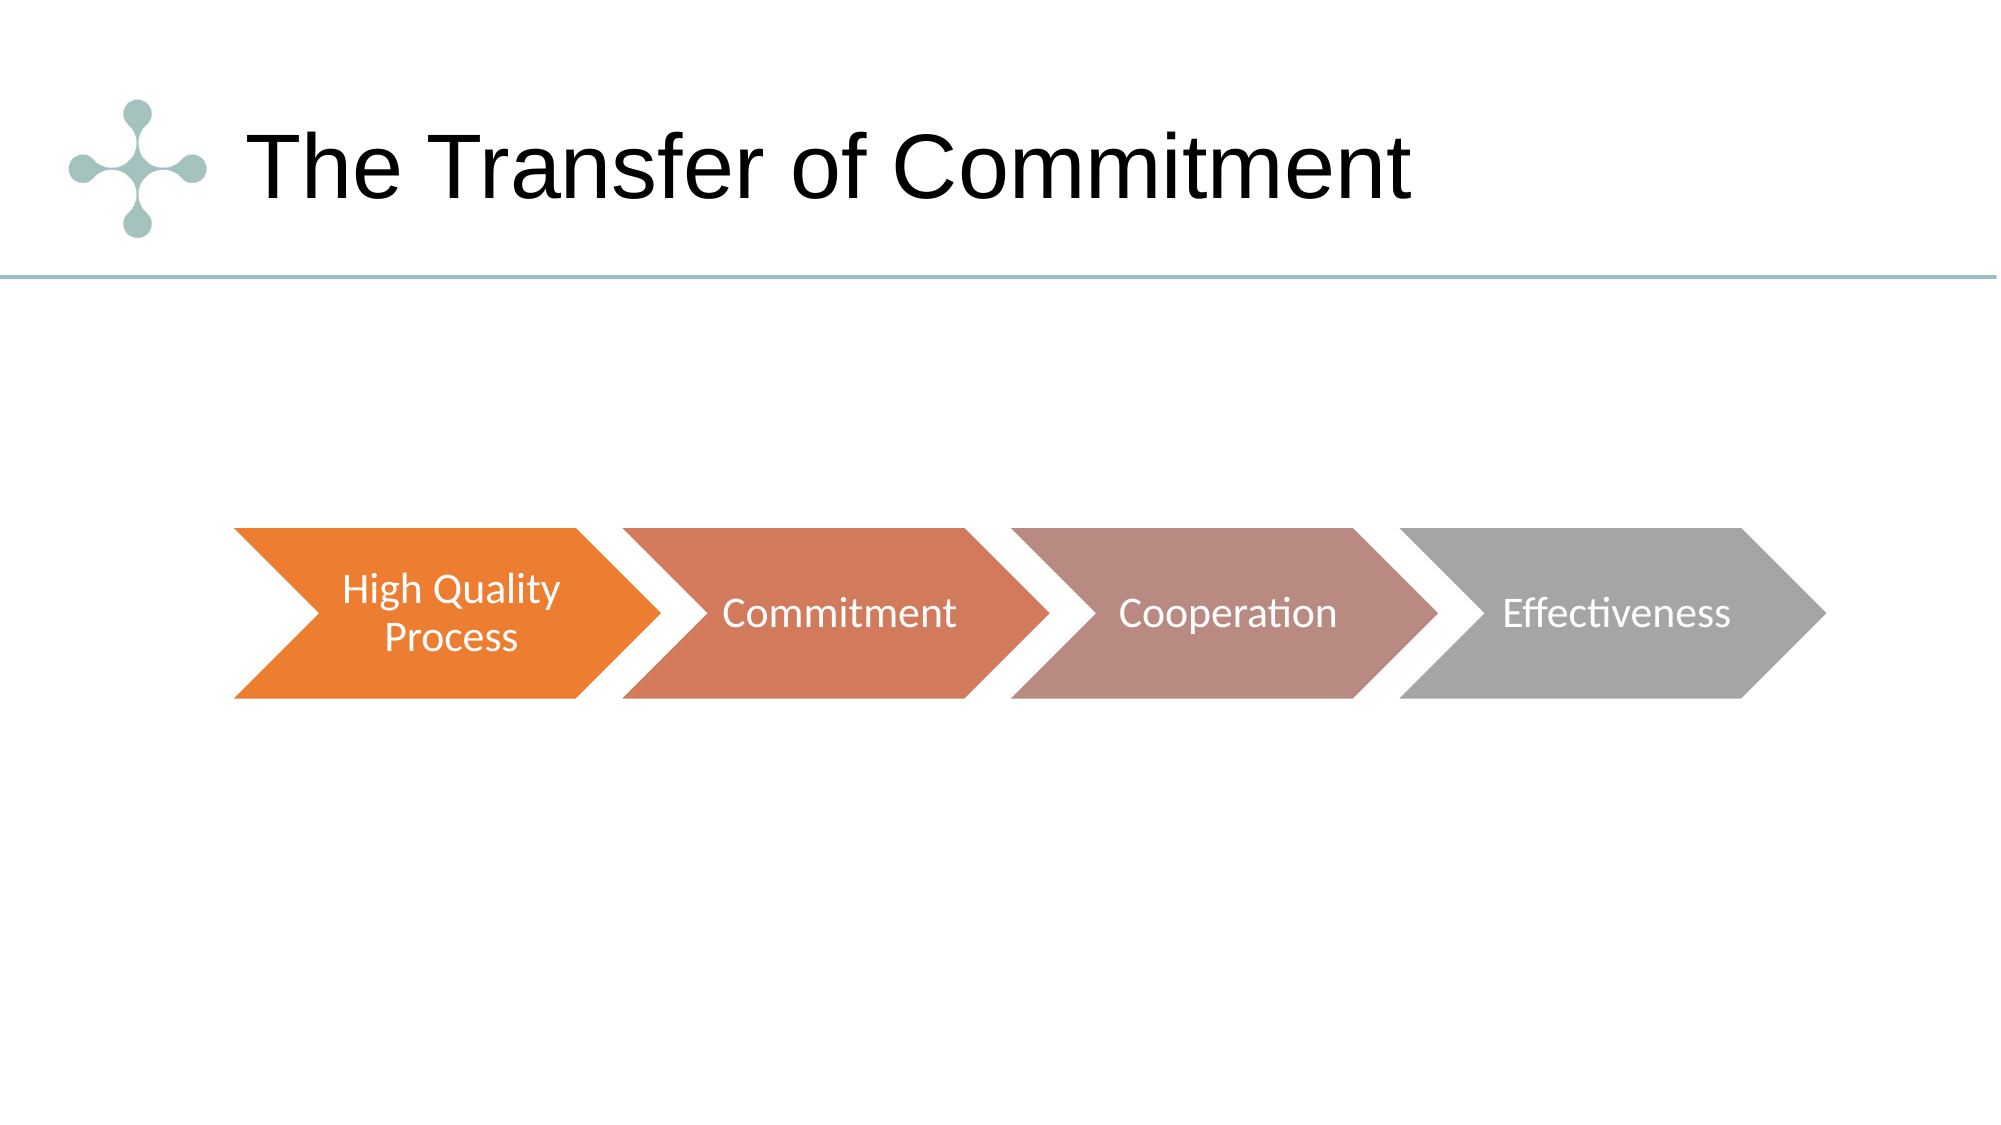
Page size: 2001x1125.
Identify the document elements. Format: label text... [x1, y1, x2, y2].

title The Transfer of Commitment [230, 60, 1863, 278]
picture [64, 95, 211, 242]
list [230, 203, 1830, 1024]
